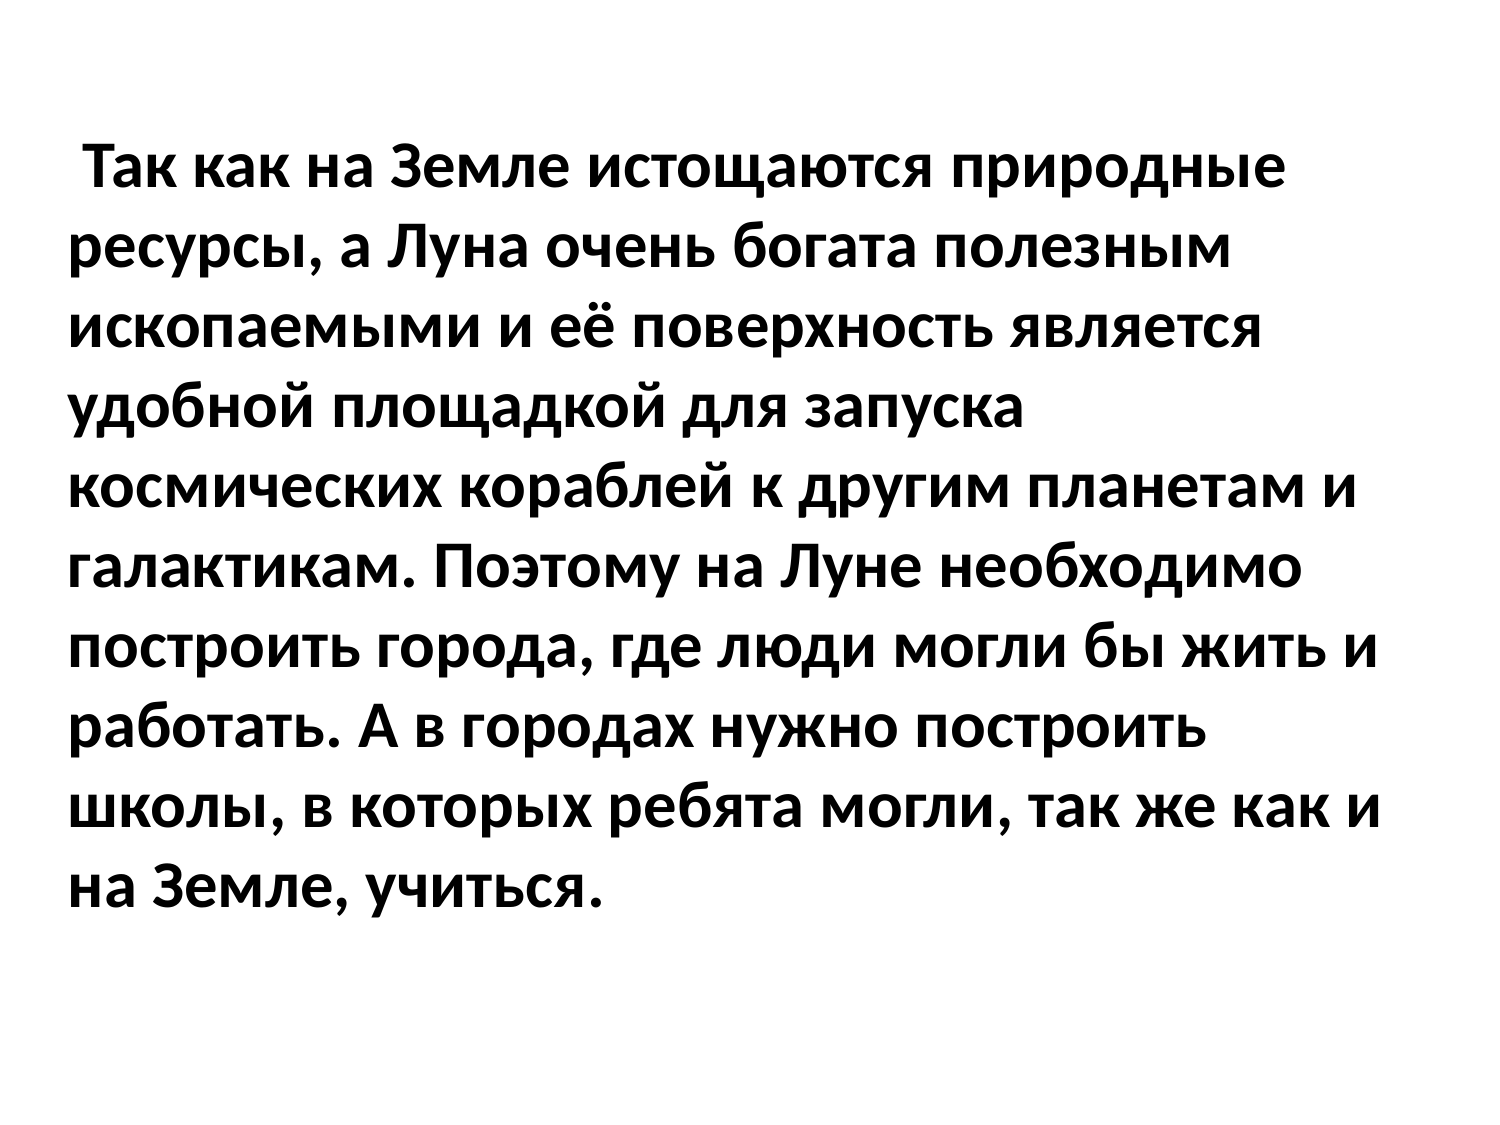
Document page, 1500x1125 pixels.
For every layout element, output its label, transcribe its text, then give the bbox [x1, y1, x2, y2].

text_box Так как на Земле истощаются природные ресурсы, а Луна очень богата полезным ископаемыми и её поверхность является удобной площадкой для запуска космических кораблей к другим планетам и галактикам. Поэтому на Луне необходимо построить города, где люди могли бы жить и работать. А в городах нужно построить школы, в которых ребята могли, так же как и на Земле, учиться. [53, 113, 1400, 928]
